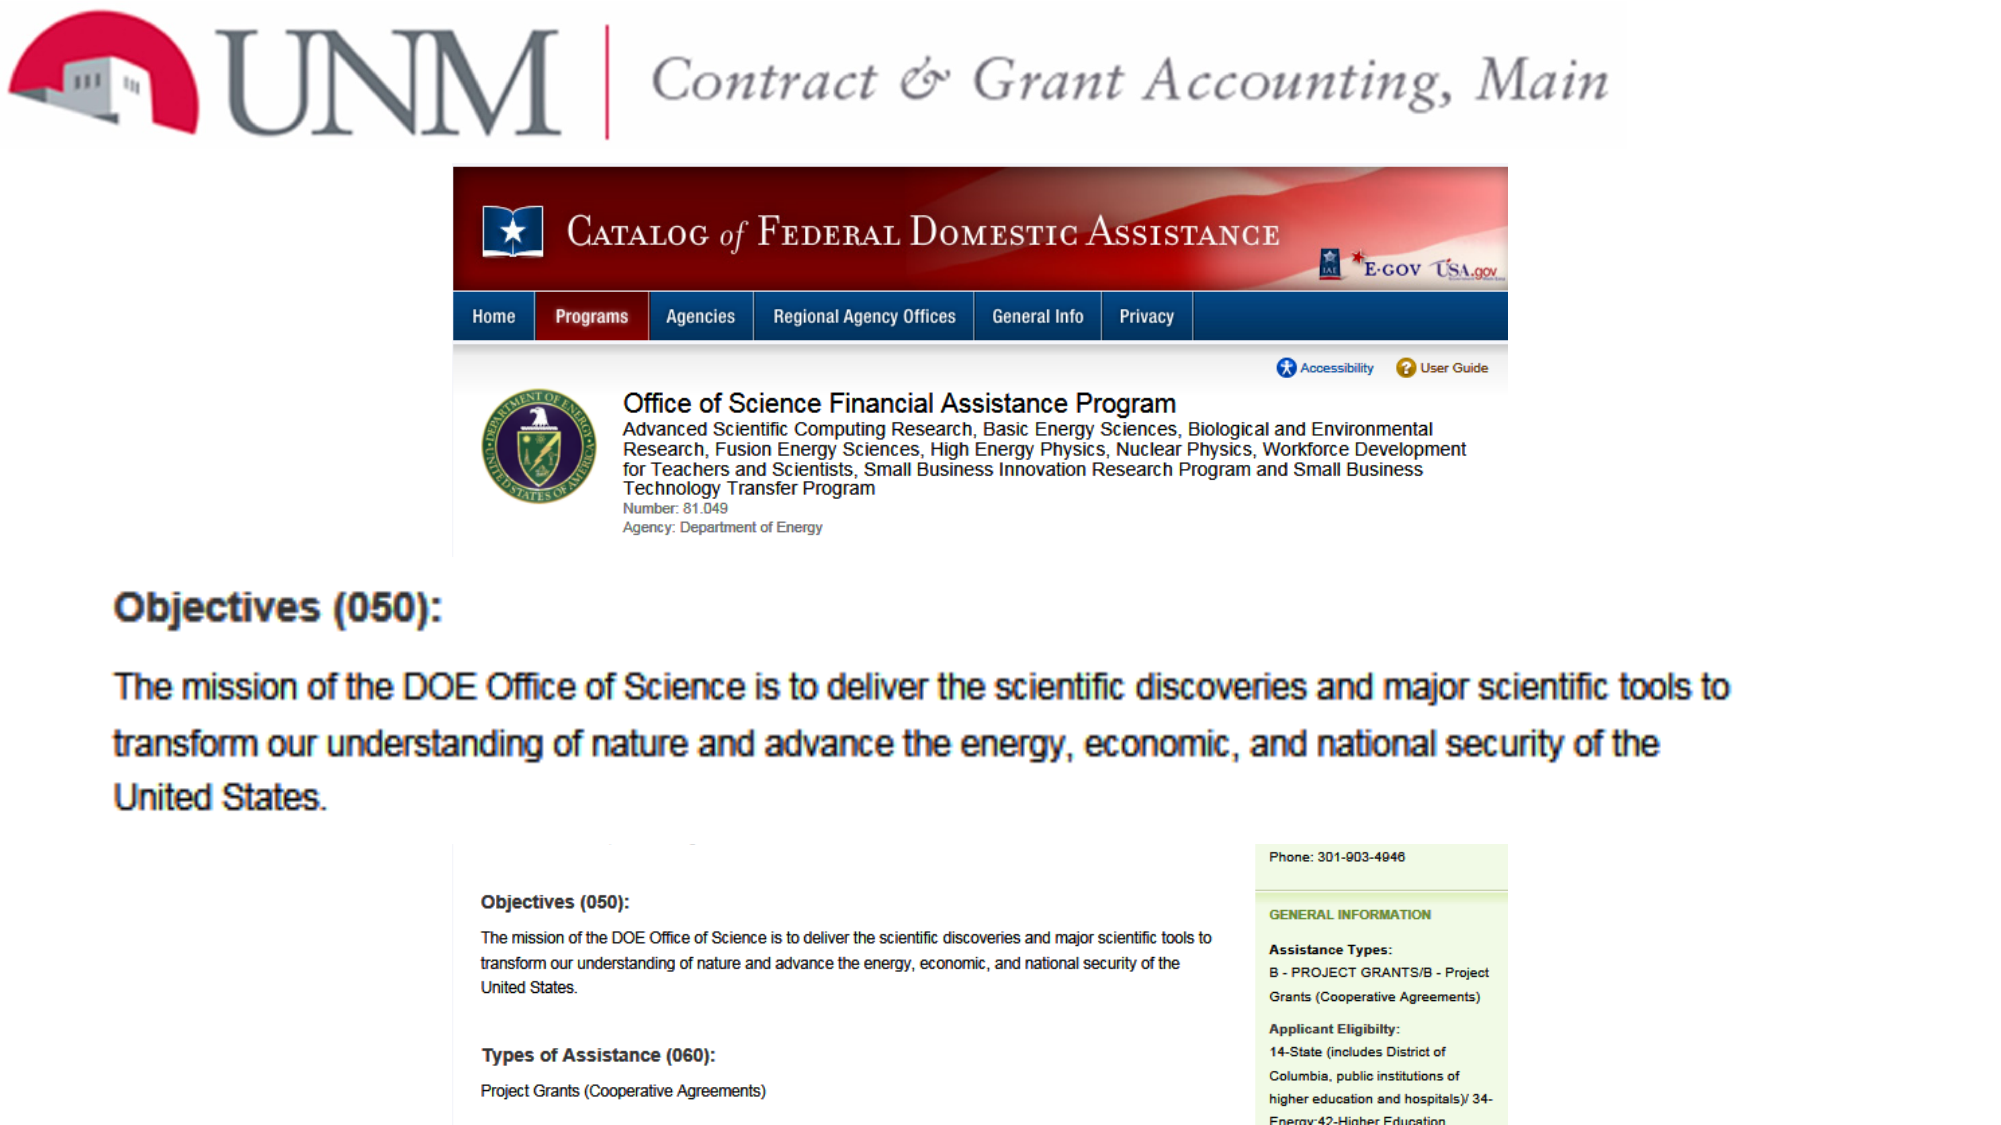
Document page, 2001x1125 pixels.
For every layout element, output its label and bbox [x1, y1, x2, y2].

picture [74, 163, 1759, 1125]
picture [0, 1, 1627, 149]
